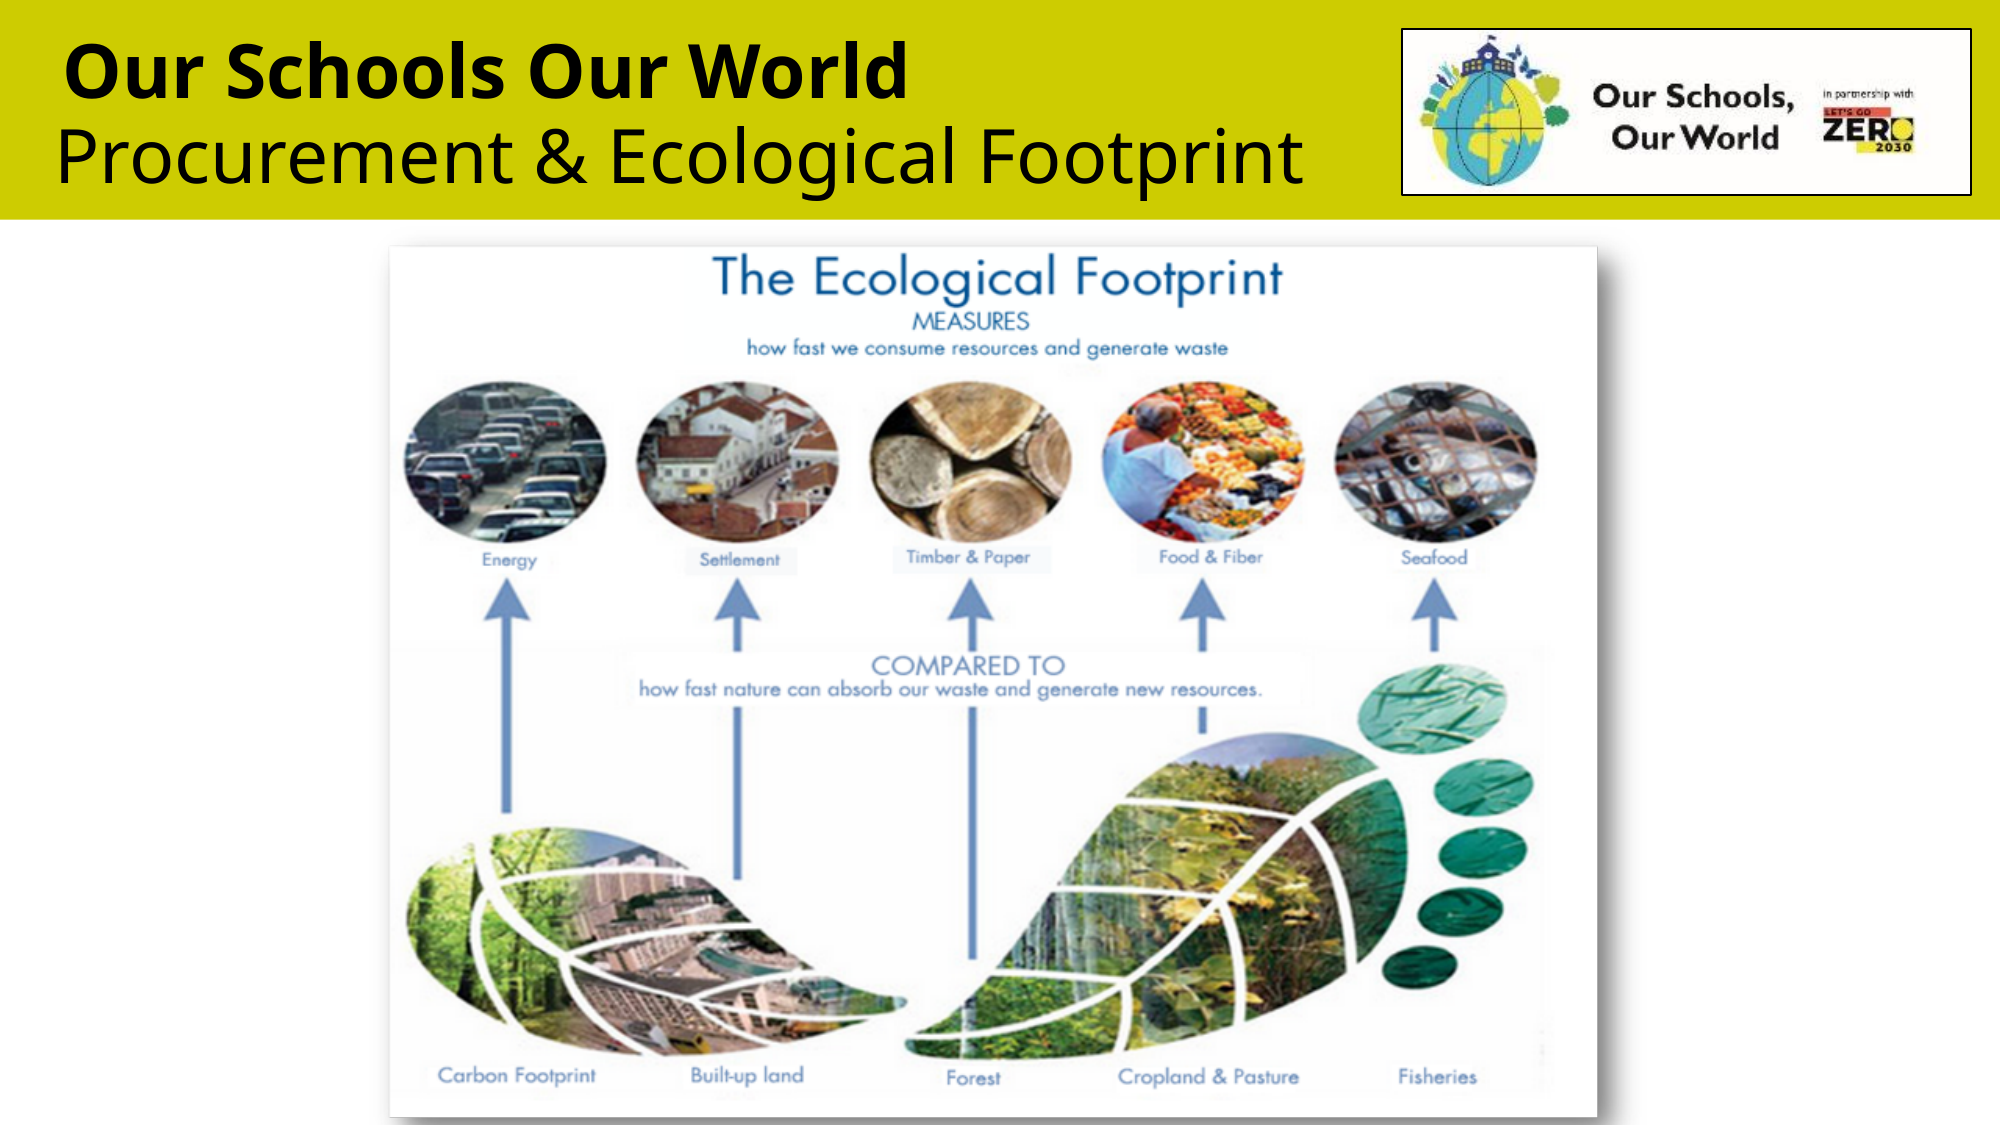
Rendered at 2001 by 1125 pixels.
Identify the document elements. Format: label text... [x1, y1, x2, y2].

text_box Our Schools Our World Procurement & Ecological Footprint [0, 0, 2000, 220]
picture [1402, 29, 1971, 195]
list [362, 219, 1655, 1125]
